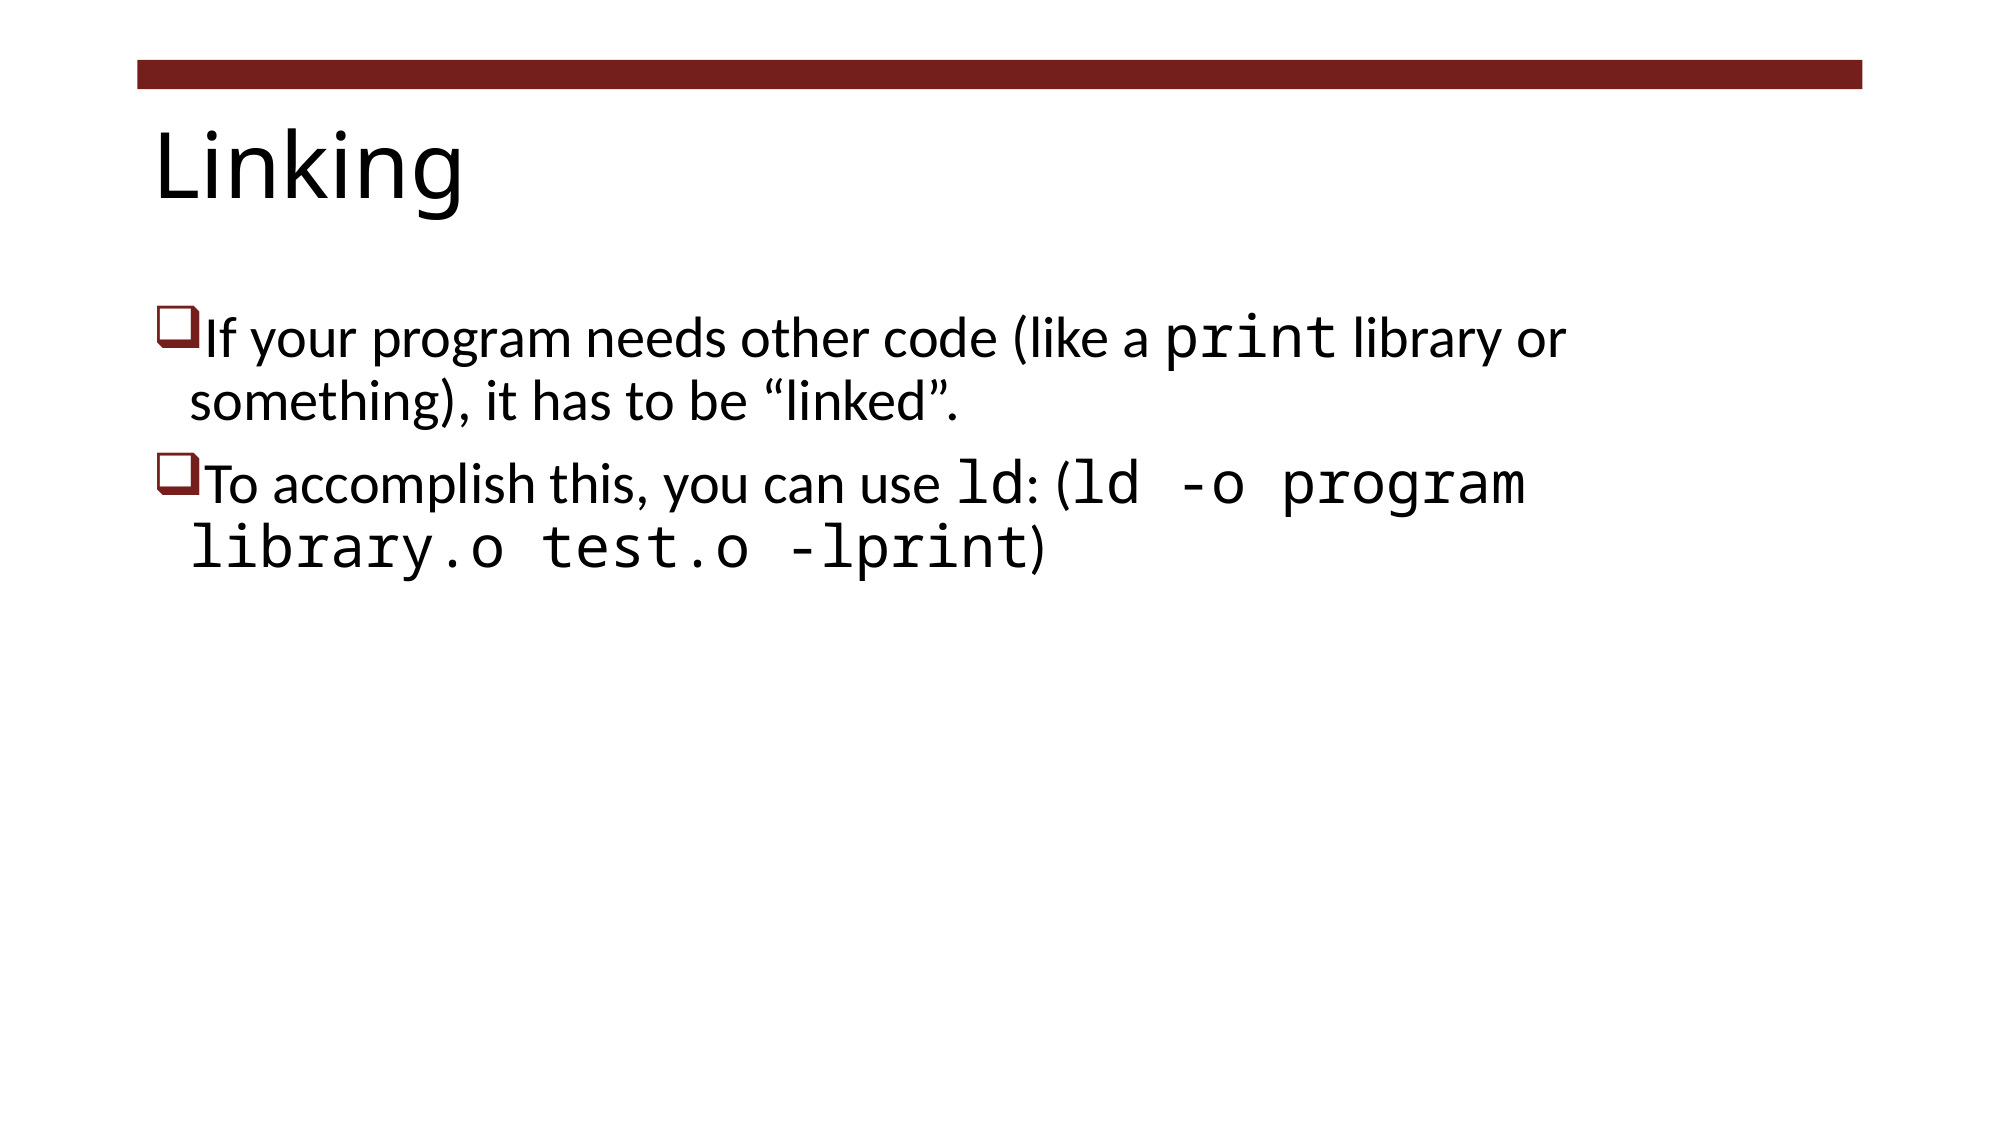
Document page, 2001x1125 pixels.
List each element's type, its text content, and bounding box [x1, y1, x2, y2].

title Linking [137, 59, 1863, 278]
list If your program needs other code (like a print library or something), it has to be “linked”. To accomplish this, you can use ld: (ld -o program library.o test.o -lprint) [137, 299, 1863, 1103]
